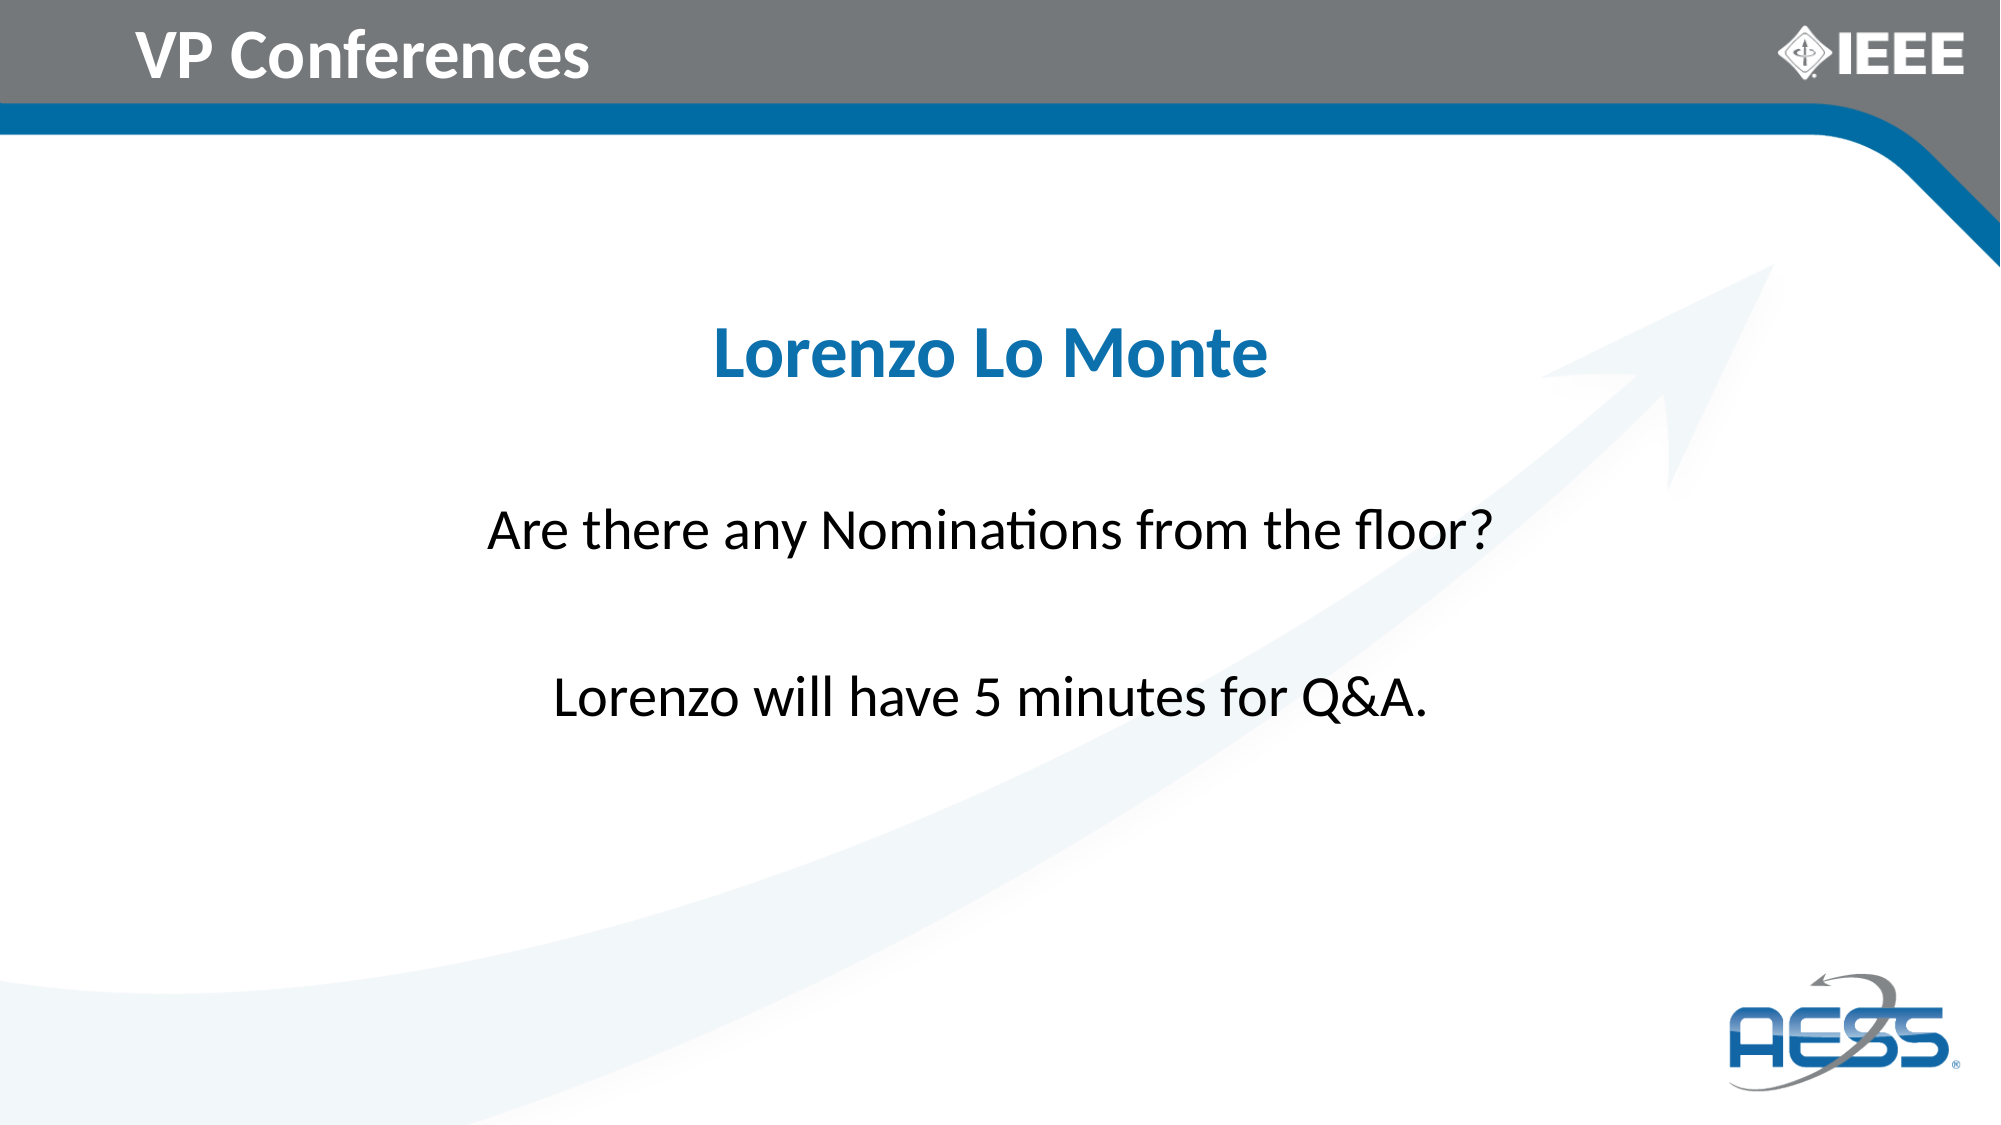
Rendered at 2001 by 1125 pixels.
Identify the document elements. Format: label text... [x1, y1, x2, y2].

list Lorenzo Lo Monte Are there any Nominations from the floor? Lorenzo will have 5 minutes for Q&A. [120, 195, 1863, 1014]
picture [0, 135, 2000, 1125]
picture [0, 0, 2000, 221]
title VP Conferences [120, 9, 1846, 90]
